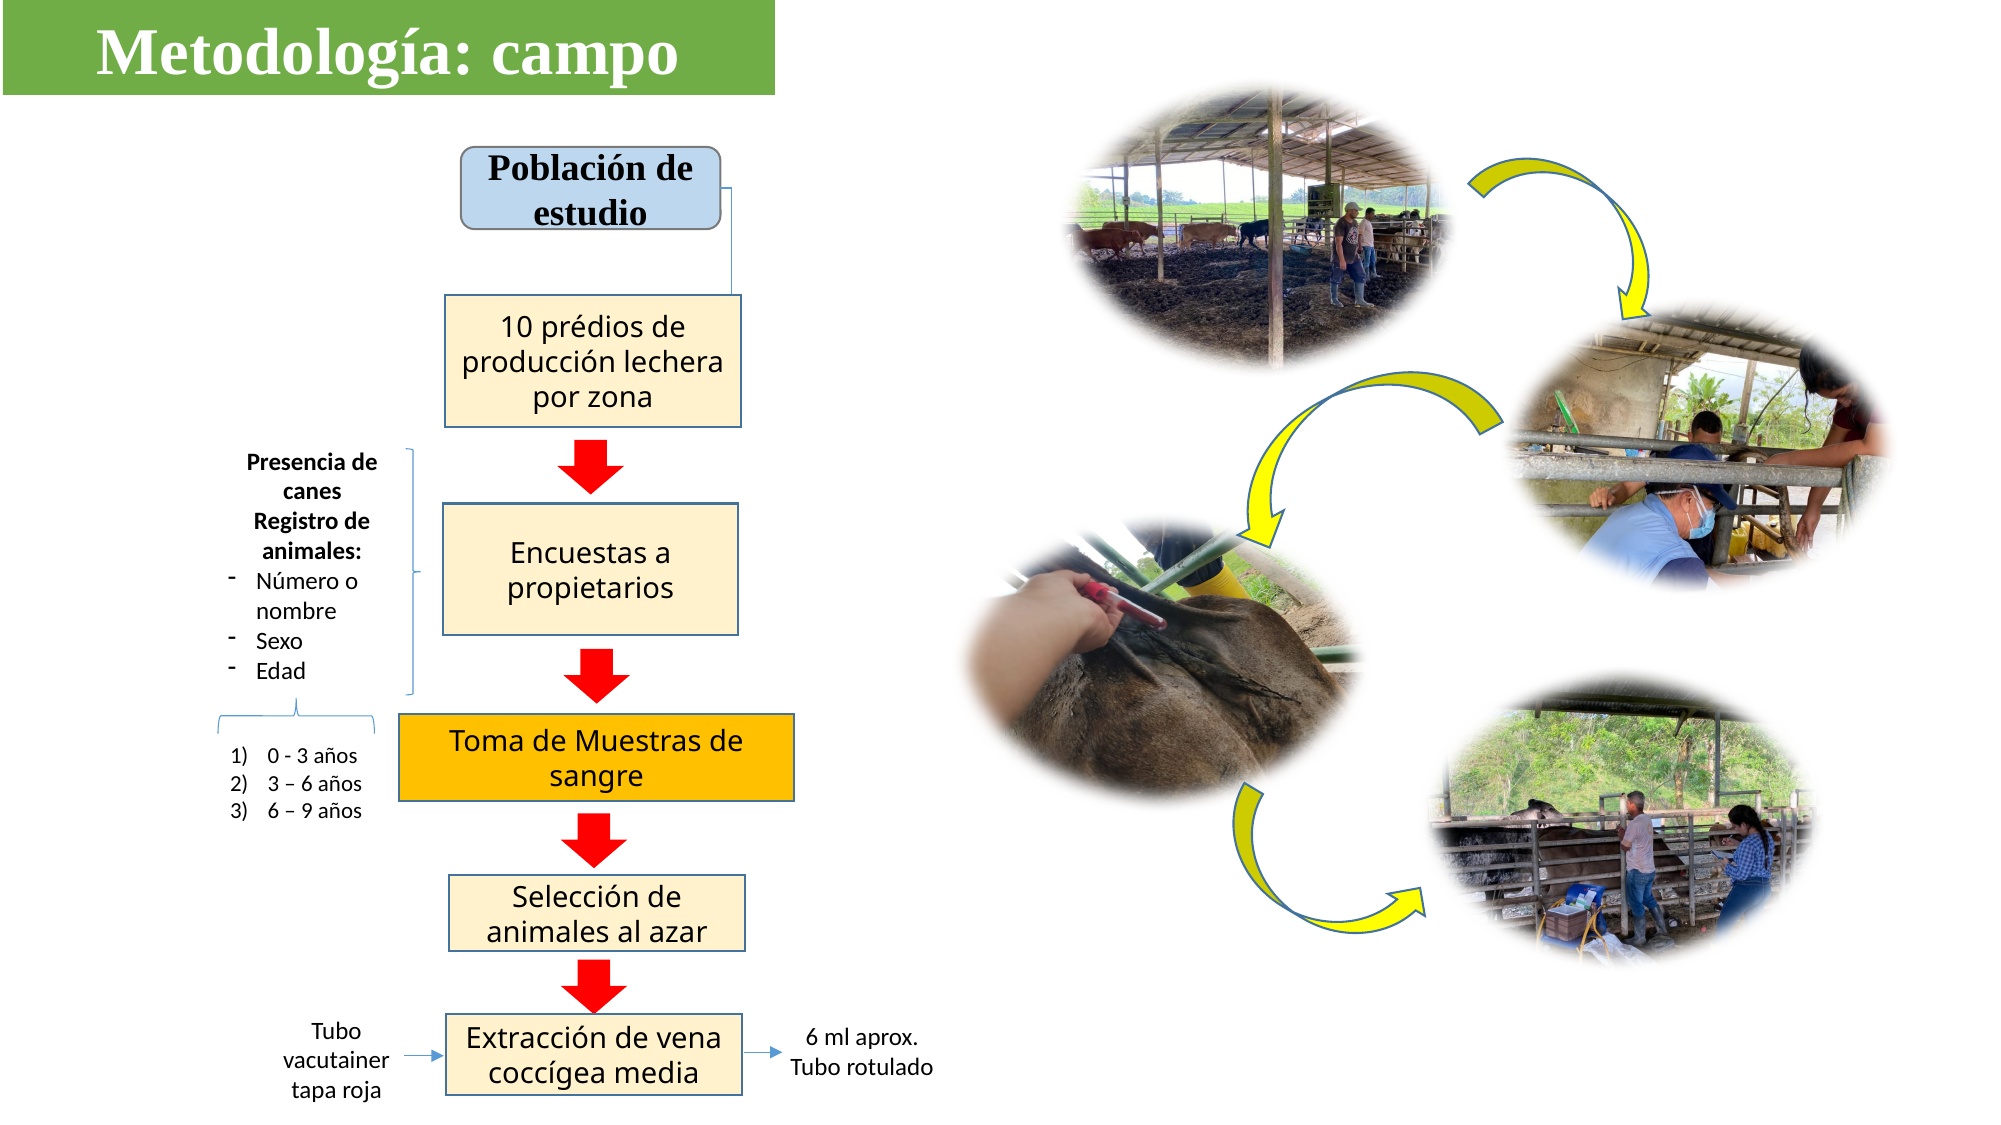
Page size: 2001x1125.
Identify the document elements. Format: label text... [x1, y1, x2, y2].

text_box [213, 146, 742, 696]
text_box 0 - 3 años 3 – 6 años 6 – 9 años [215, 733, 389, 831]
text_box [217, 697, 375, 733]
picture [949, 510, 1372, 815]
text_box Extracción de vena coccígea media [445, 1013, 743, 1096]
text_box 6 ml aprox. Tubo rotulado [774, 1013, 950, 1088]
text_box [560, 813, 628, 869]
text_box [1246, 380, 1496, 510]
text_box Tubo vacutainer tapa roja [260, 1006, 413, 1112]
picture [1055, 75, 1461, 380]
text_box [1466, 157, 1650, 295]
text_box [1232, 815, 1417, 935]
picture [1496, 295, 1902, 600]
text_box Selección de animales al azar [448, 874, 746, 952]
text_box [560, 959, 628, 1013]
picture [1417, 663, 1827, 974]
text_box [587, 696, 606, 704]
text_box Metodología: campo [2, 0, 775, 95]
text_box Toma de Muestras de sangre [398, 713, 795, 802]
